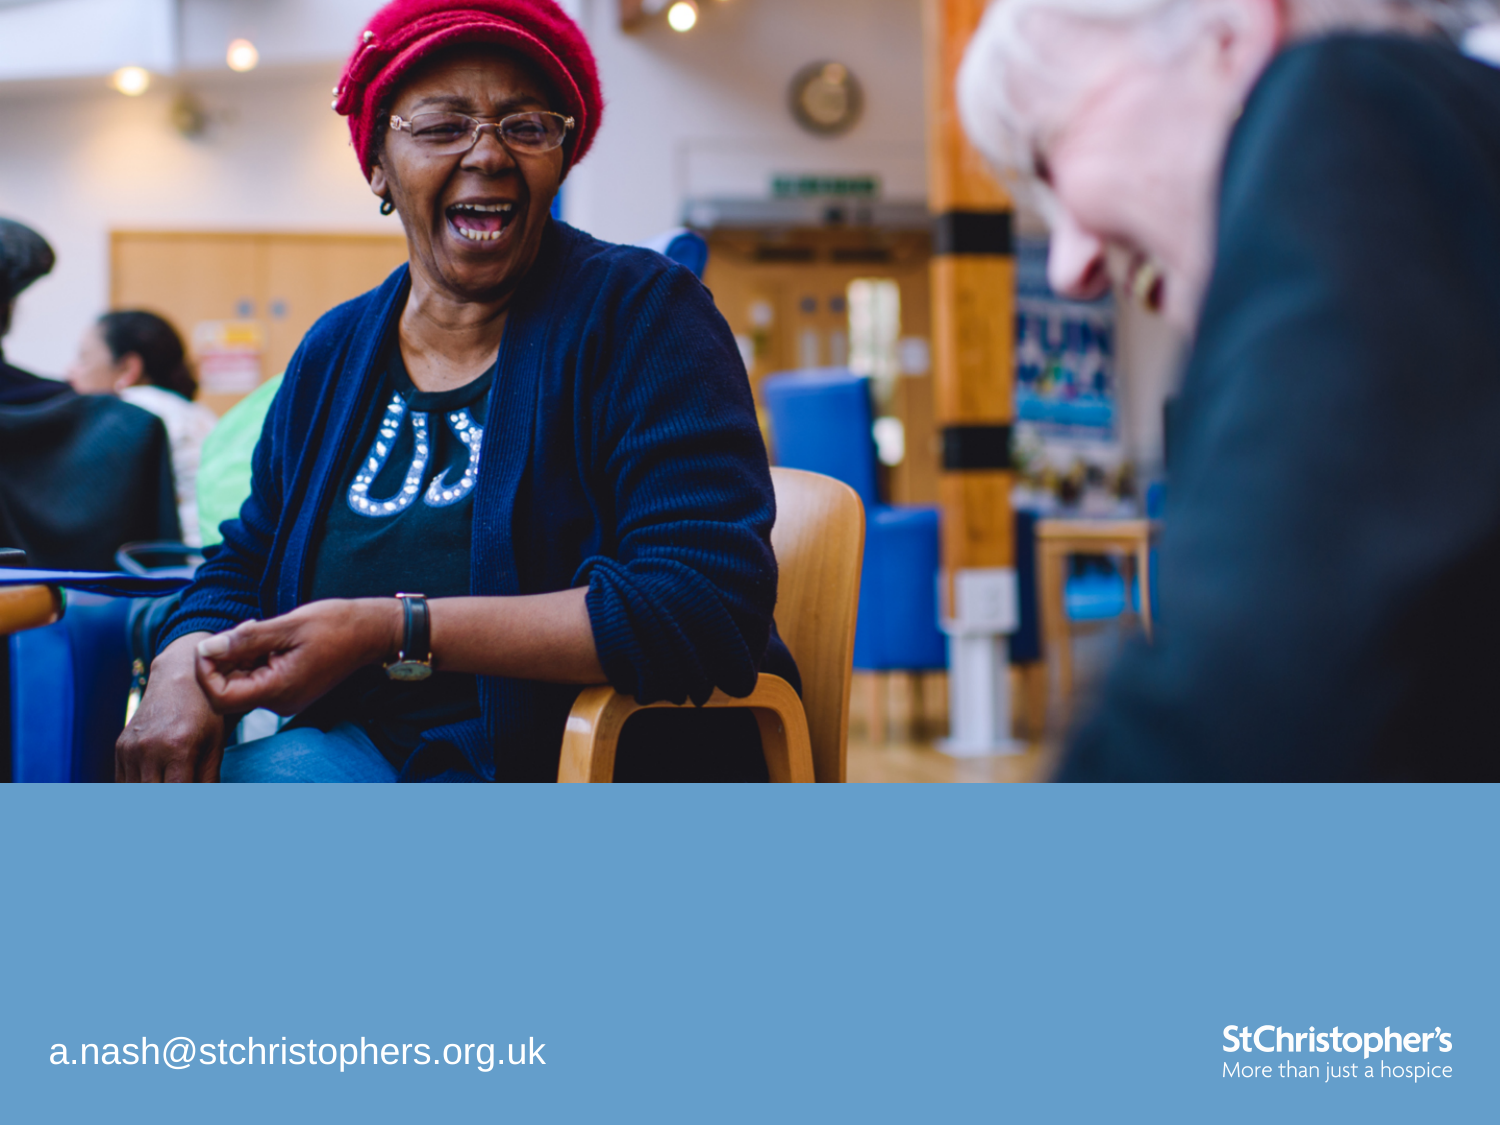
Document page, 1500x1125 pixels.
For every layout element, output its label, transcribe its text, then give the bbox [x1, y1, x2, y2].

list a.nash@stchristophers.org.uk [33, 1024, 1200, 1091]
picture [1223, 1024, 1452, 1084]
picture [0, 0, 1500, 783]
